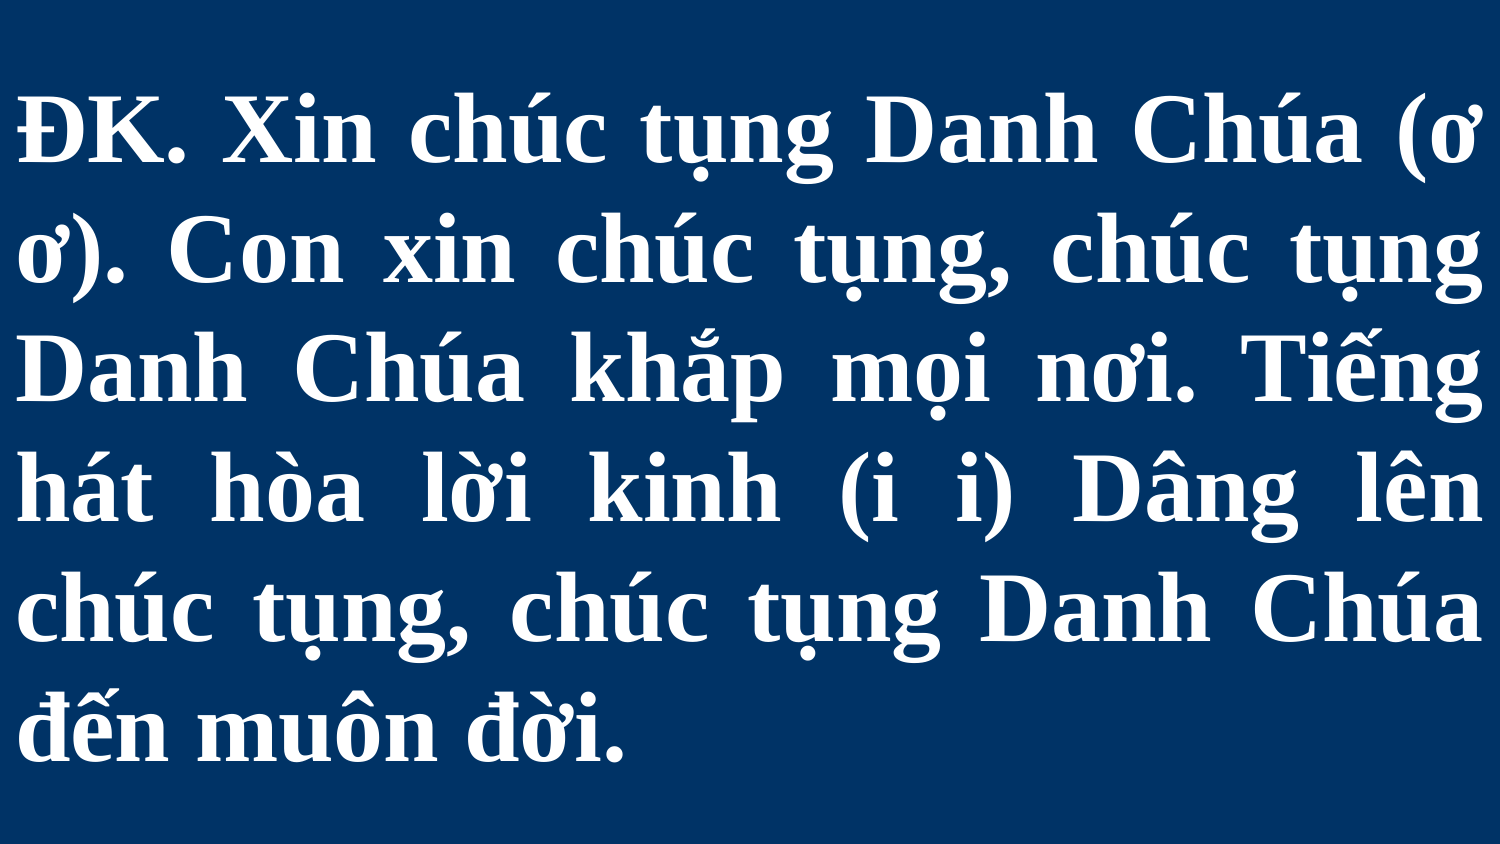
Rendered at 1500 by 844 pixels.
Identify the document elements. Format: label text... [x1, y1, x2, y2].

title ĐK. Xin chúc tụng Danh Chúa (ơ ơ). Con xin chúc tụng, chúc tụng Danh Chúa khắp mọi nơi. Tiếng hát hòa lời kinh (i i) Dâng lên chúc tụng, chúc tụng Danh Chúa đến muôn đời. [0, 0, 1500, 844]
